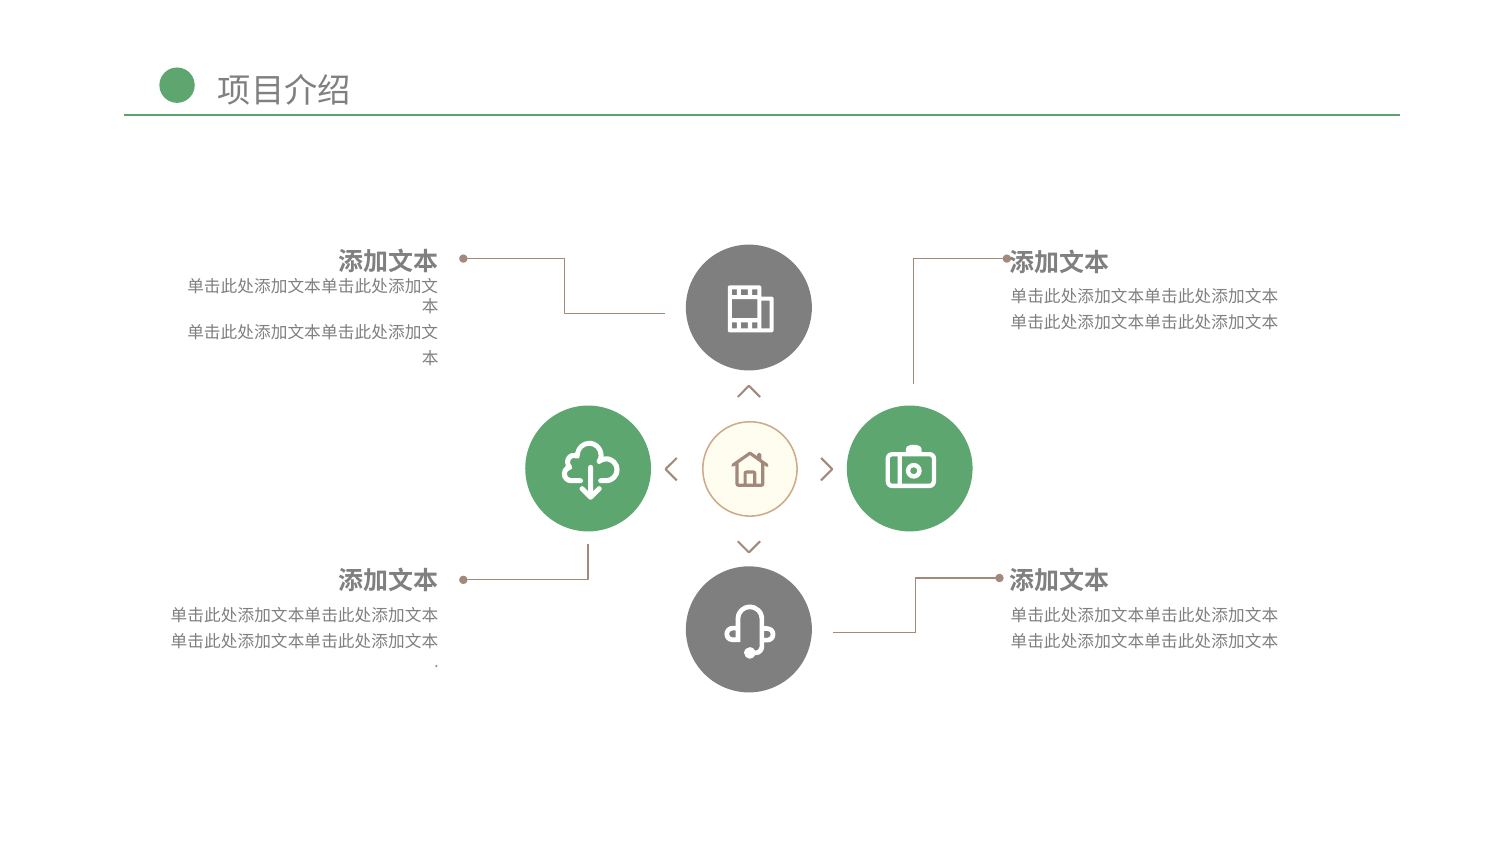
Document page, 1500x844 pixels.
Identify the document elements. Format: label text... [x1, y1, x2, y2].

text_box [737, 385, 761, 397]
text_box [846, 405, 973, 532]
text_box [885, 444, 937, 489]
text_box [833, 573, 1004, 634]
text_box [685, 566, 812, 693]
text_box [702, 421, 798, 517]
text_box [724, 604, 776, 659]
text_box 添加文本 单击此处添加文本单击此处添加文本 单击此处添加文本单击此处添加文本 [1009, 246, 1279, 333]
text_box 添加文本 单击此处添加文本单击此处添加文本 单击此处添加文本单击此处添加文本 . [147, 564, 439, 671]
text_box [731, 451, 769, 487]
text_box [913, 254, 1009, 385]
text_box [665, 457, 677, 481]
text_box [525, 405, 652, 532]
text_box 添加文本 单击此处添加文本单击此处添加文本 单击此处添加文本单击此处添加文本 [171, 245, 439, 368]
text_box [561, 440, 620, 500]
text_box [821, 457, 833, 481]
text_box [685, 244, 812, 371]
text_box [459, 543, 589, 584]
text_box [727, 285, 774, 333]
text_box 添加文本 单击此处添加文本单击此处添加文本 单击此处添加文本单击此处添加文本 [1009, 564, 1279, 651]
text_box [737, 541, 761, 553]
text_box [459, 254, 665, 314]
